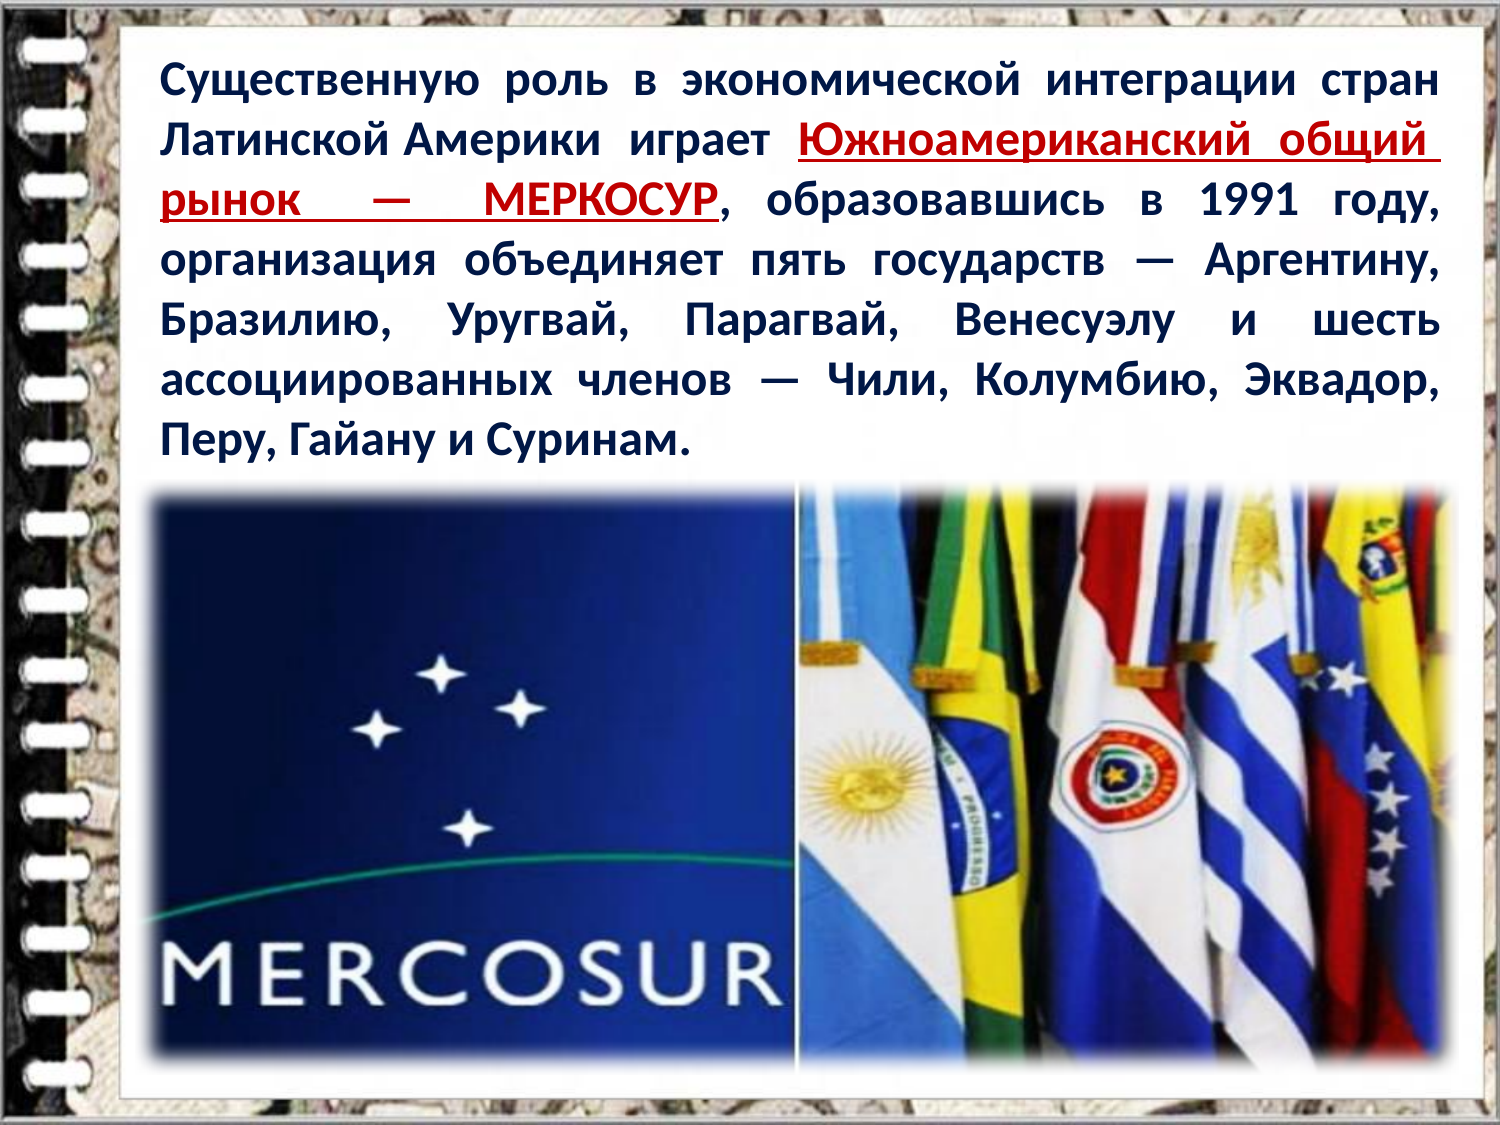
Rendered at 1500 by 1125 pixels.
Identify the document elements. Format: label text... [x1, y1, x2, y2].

picture [0, 0, 1500, 1125]
text_box Существенную роль в экономической интеграции стран Латинской Америки играет Южноамериканский общий рынок — МЕРКОСУР, образовавшись в 1991 году, организация объединяет пять государств — Аргентину, Бразилию, Уругвай, Парагвай, Венесуэлу и шесть ассоциированных членов — Чили, Колумбию, Эквадор, Перу, Гайану и Суринам. [145, 37, 1457, 473]
